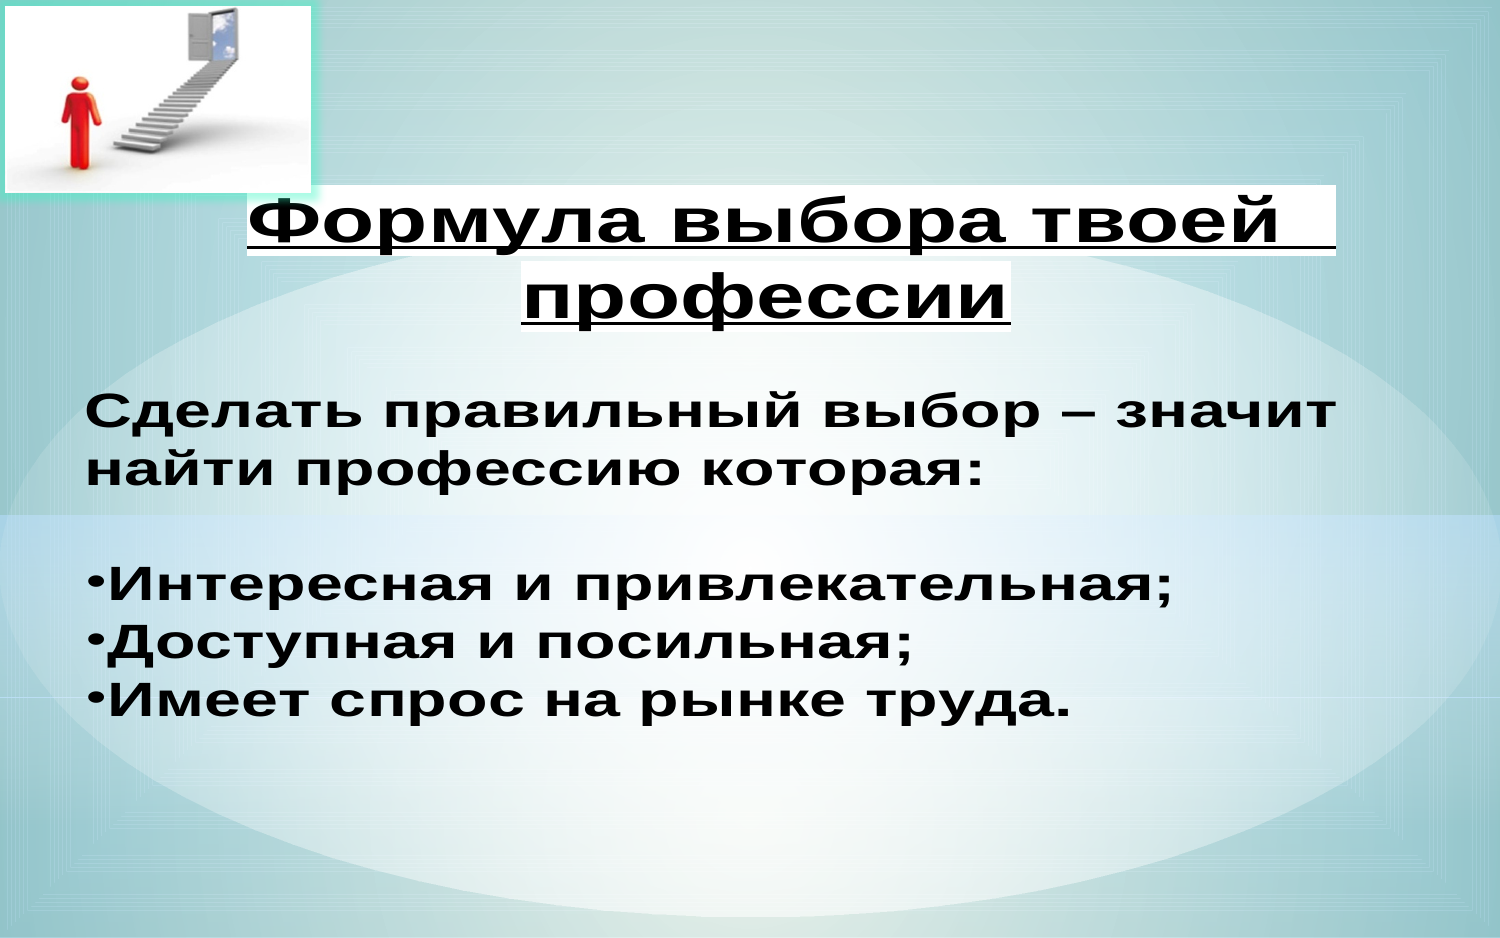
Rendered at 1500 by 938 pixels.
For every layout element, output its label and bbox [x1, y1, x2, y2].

picture [5, 5, 1442, 735]
